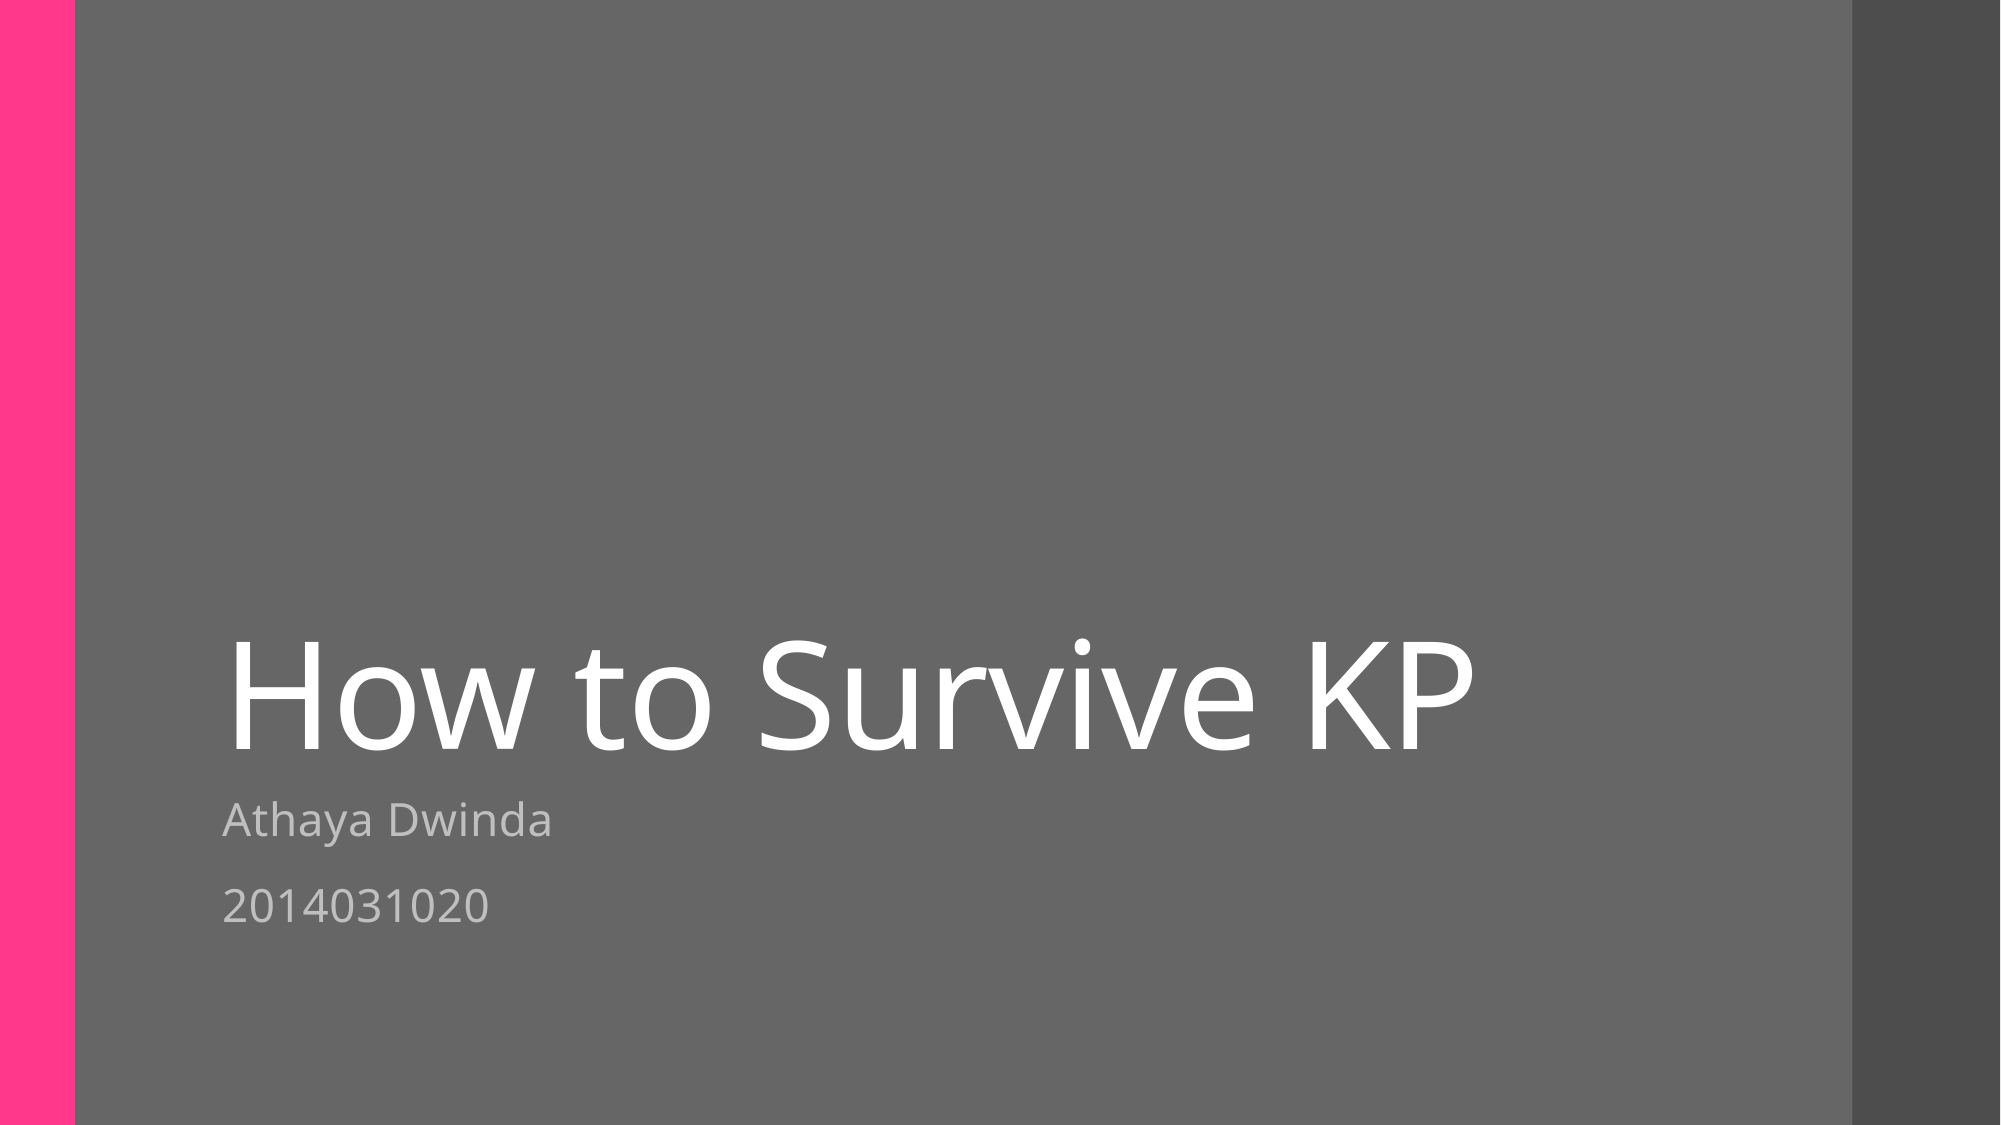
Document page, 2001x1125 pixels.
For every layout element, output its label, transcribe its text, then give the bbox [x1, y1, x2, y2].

title How to Survive KP [206, 124, 1752, 787]
subtitle Athaya Dwinda 2014031020 [206, 787, 1752, 1065]
